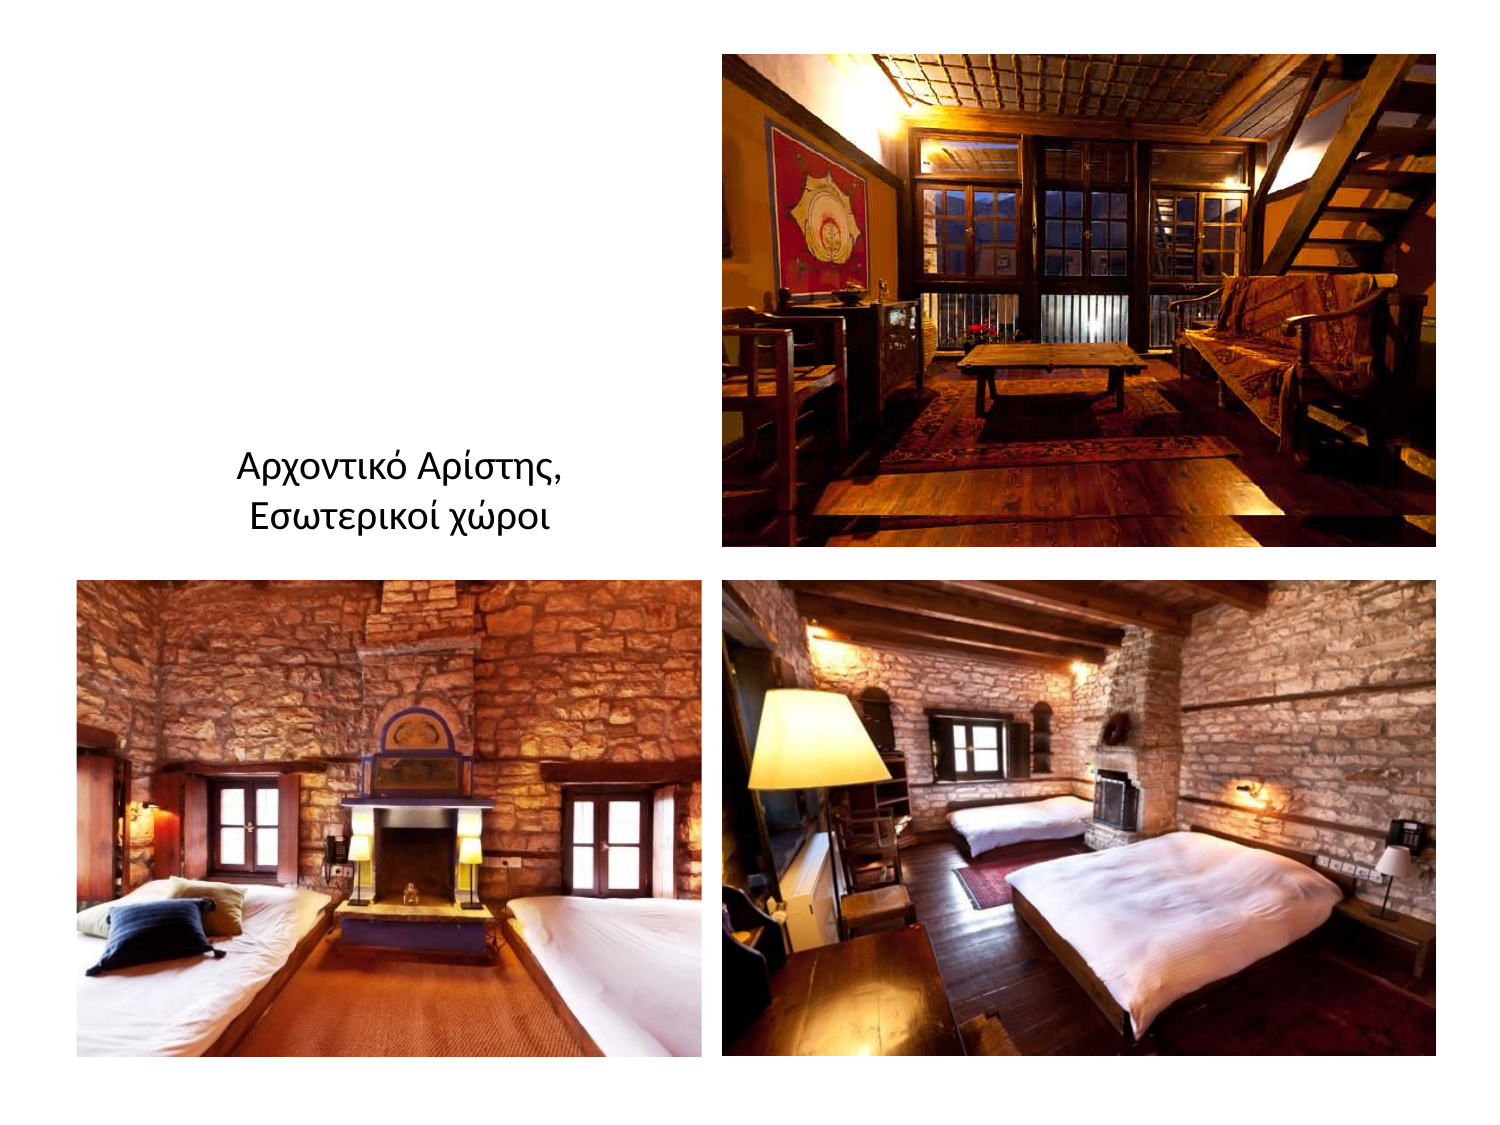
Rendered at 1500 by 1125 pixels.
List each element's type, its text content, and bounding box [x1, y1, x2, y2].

picture [721, 54, 1436, 547]
picture [721, 579, 1436, 1056]
text_box Αρχοντικό Αρίστης, Εσωτερικοί χώροι [72, 430, 716, 545]
picture [76, 579, 702, 1058]
